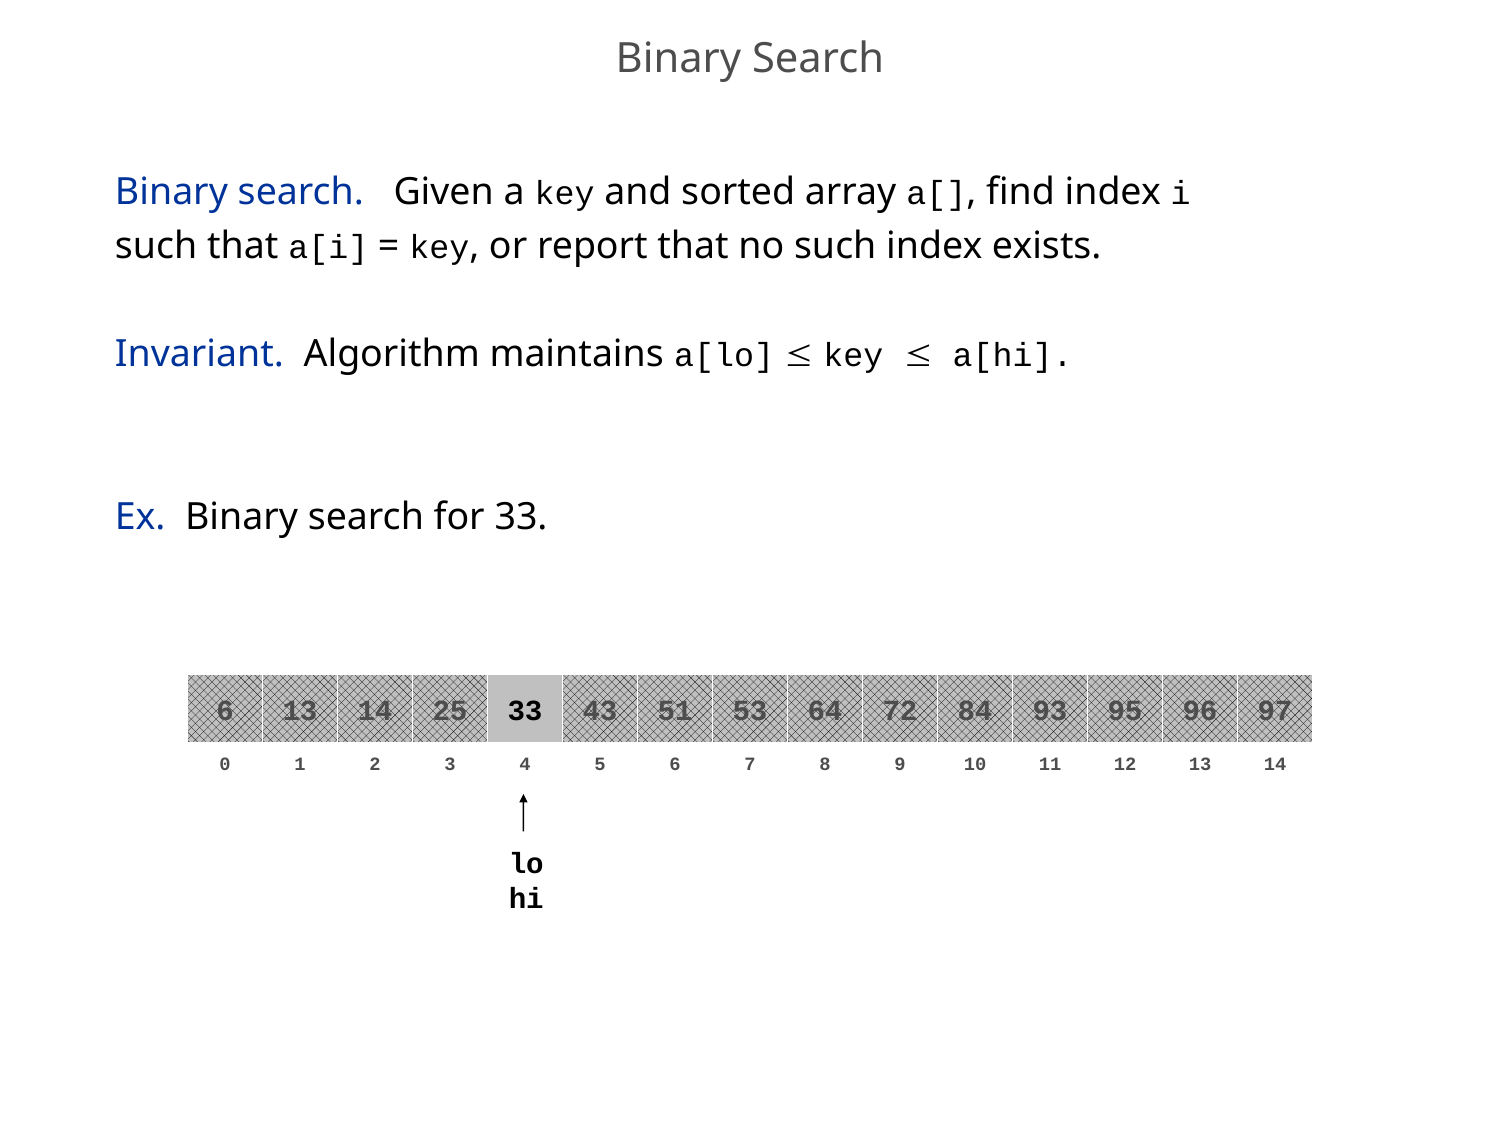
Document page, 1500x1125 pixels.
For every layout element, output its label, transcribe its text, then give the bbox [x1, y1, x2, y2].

text_box 2 [338, 747, 412, 780]
text_box 33 [487, 673, 562, 743]
text_box 53 [712, 673, 788, 743]
text_box 25 [412, 673, 487, 743]
text_box 93 [1012, 673, 1087, 743]
text_box 97 [1238, 673, 1313, 743]
text_box 51 [638, 673, 712, 743]
text_box 3 [412, 747, 487, 780]
text_box 96 [1162, 673, 1238, 743]
text_box 95 [1087, 673, 1162, 743]
text_box 1 [263, 747, 338, 780]
text_box 0 [187, 747, 263, 780]
text_box 72 [862, 673, 938, 743]
text_box 8 [788, 747, 862, 780]
text_box 6 [638, 747, 712, 780]
text_box 10 [938, 747, 1012, 780]
text_box 13 [263, 673, 338, 743]
text_box 43 [562, 673, 638, 743]
title Binary Search [0, 24, 1500, 101]
text_box 7 [712, 747, 788, 780]
text_box lo hi [493, 837, 559, 923]
text_box 13 [1162, 747, 1238, 780]
text_box 6 [187, 673, 263, 743]
text_box 14 [1238, 747, 1313, 780]
text_box 14 [338, 673, 412, 743]
text_box 12 [1087, 747, 1162, 780]
text_box 64 [788, 673, 862, 743]
text_box 4 [487, 747, 562, 780]
text_box [519, 793, 528, 832]
text_box 5 [562, 747, 638, 780]
list Binary search. Given a key and sorted array a[], find index i such that a[i] = key, or report that no such index exists. Invariant. Algorithm maintains a[lo]  key  a[hi]. Ex. Binary search for 33. [99, 149, 1388, 1038]
text_box 9 [862, 747, 938, 780]
text_box 11 [1012, 747, 1087, 780]
text_box 84 [938, 673, 1012, 743]
